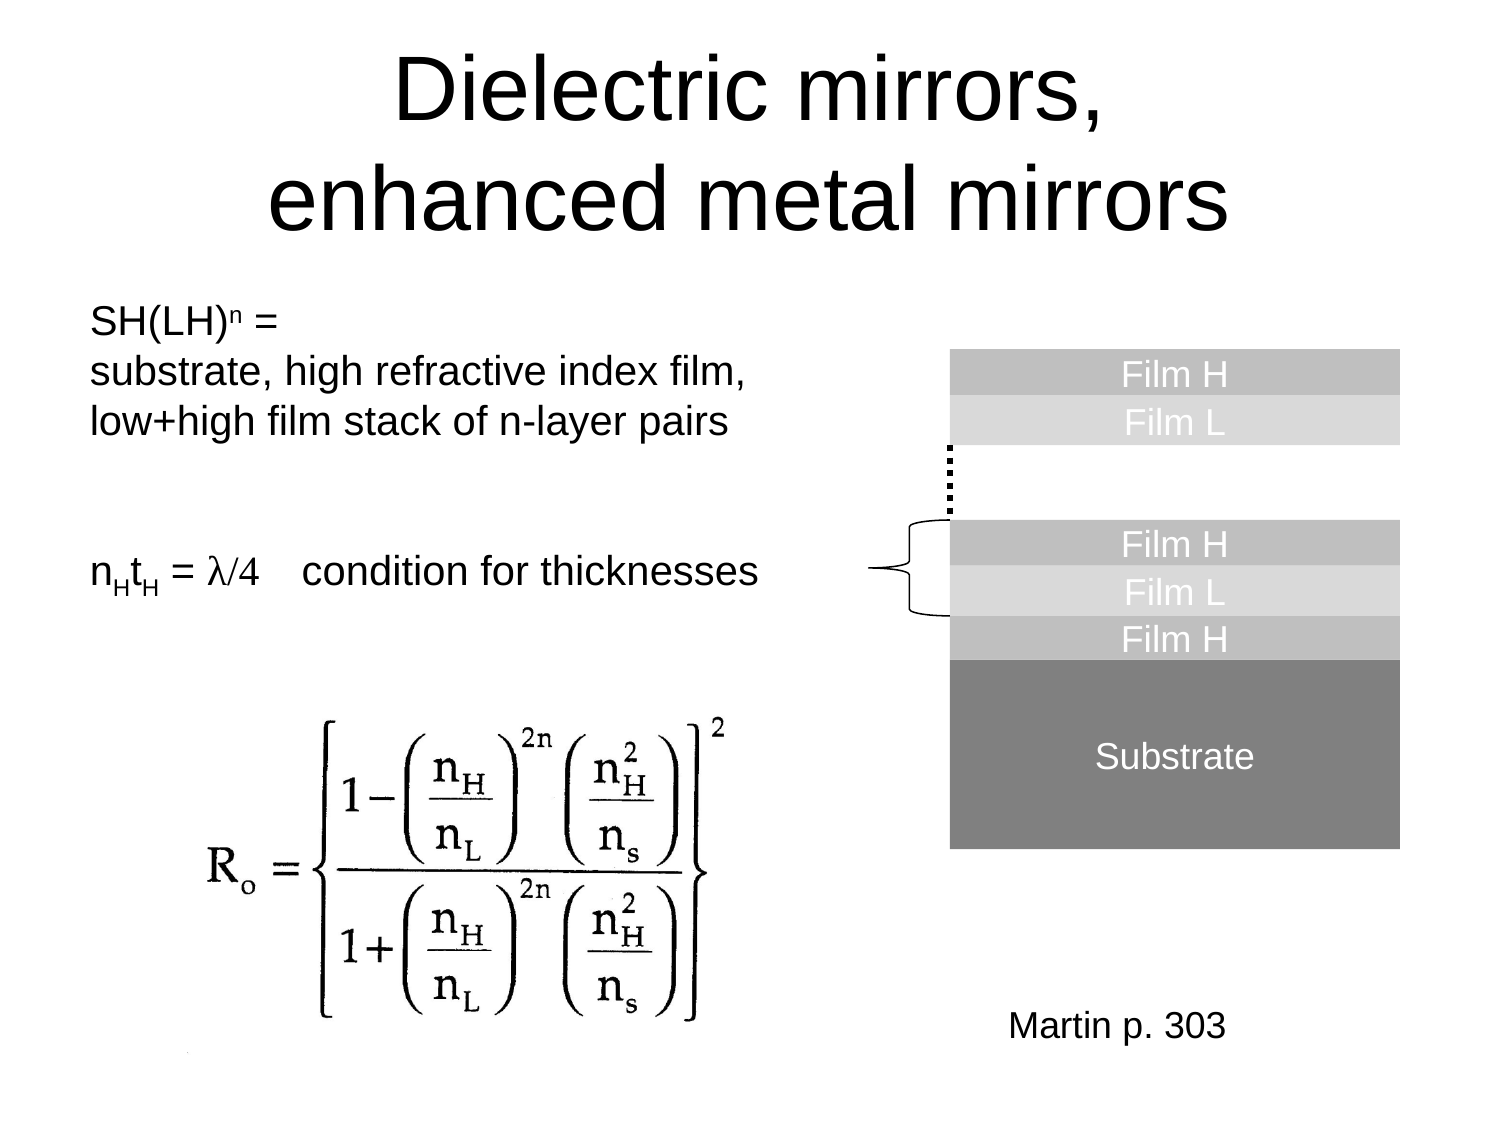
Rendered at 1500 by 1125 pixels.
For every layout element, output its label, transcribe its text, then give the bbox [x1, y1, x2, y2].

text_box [868, 348, 1401, 850]
text_box Martin p. 303 [993, 993, 1352, 1054]
title Dielectric mirrors, enhanced metal mirrors [75, 45, 1425, 233]
picture [178, 699, 730, 1055]
text_box SH(LH)n = substrate, high refractive index film, low+high film stack of n-layer pairs nHtH = λ/4 condition for thicknesses [74, 286, 825, 659]
